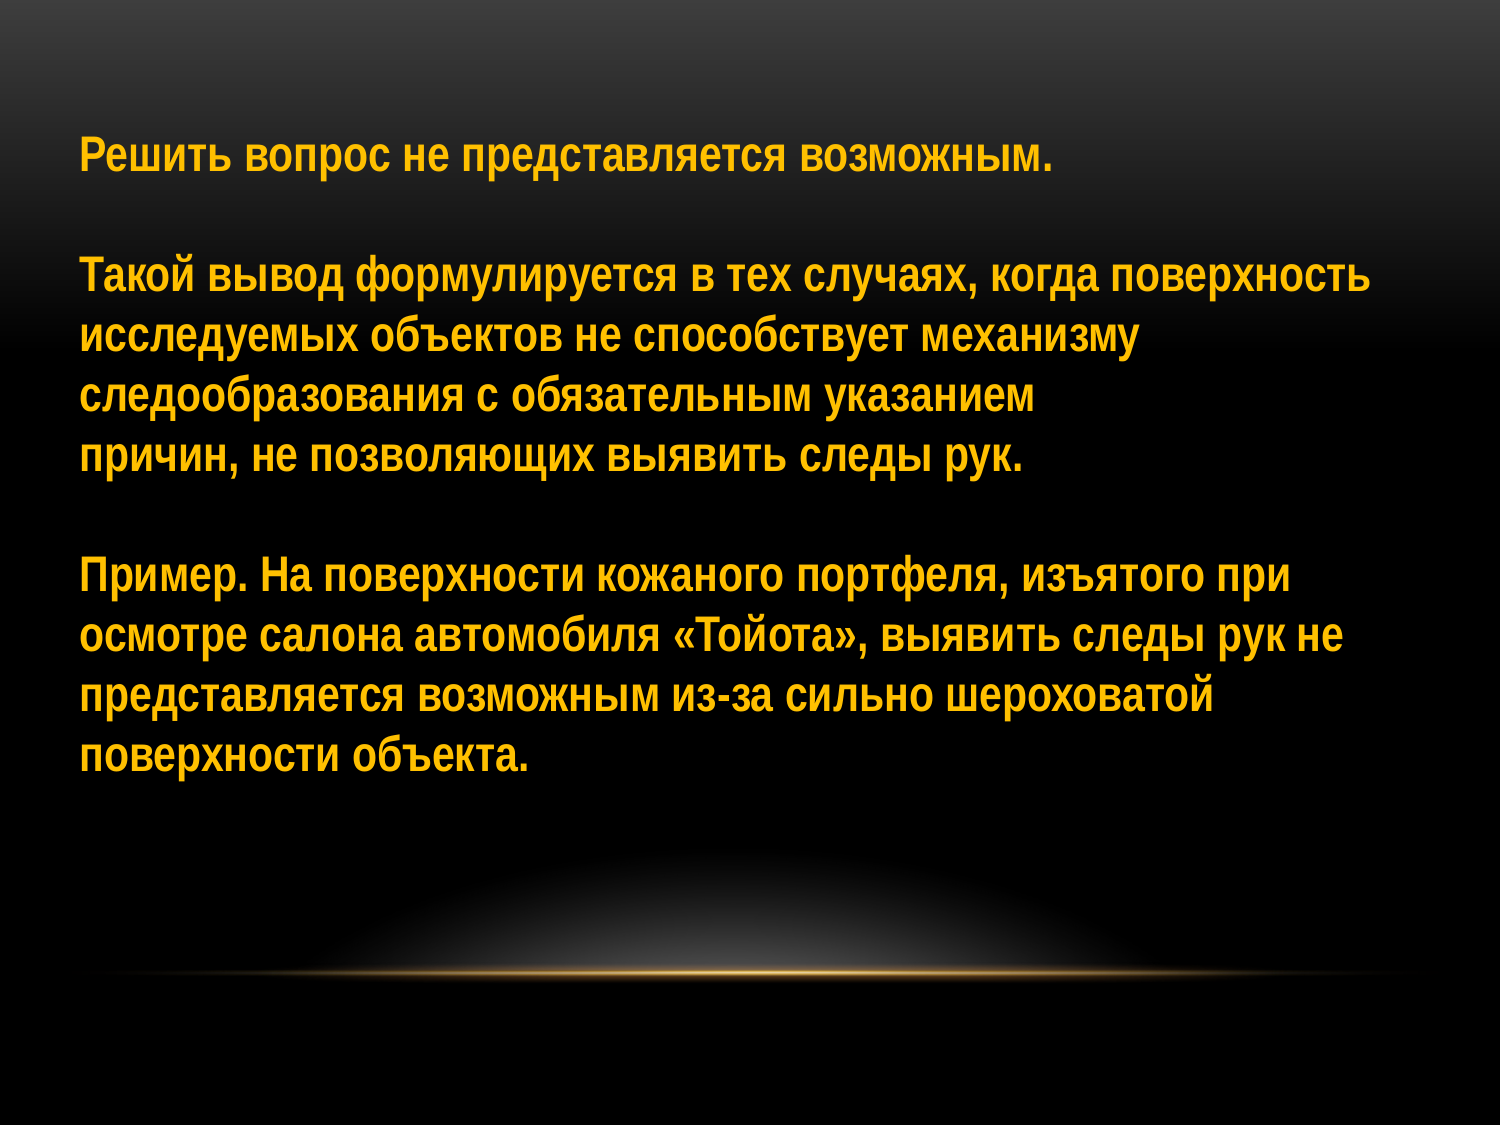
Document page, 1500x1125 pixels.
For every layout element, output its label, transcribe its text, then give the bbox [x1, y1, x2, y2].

picture [0, 0, 1500, 1125]
text_box Решить вопрос не представляется возможным. Такой вывод формулируется в тех случаях, когда поверхность исследуемых объектов не способствует механизму следообразования с обязательным указанием причин, не позволяющих выявить следы рук. Пример. На поверхности кожаного портфеля, изъятого при осмотре салона автомобиля «Тойота», выявить следы рук не представляется возможным из-за сильно шероховатой поверхности объекта. [64, 113, 1388, 789]
